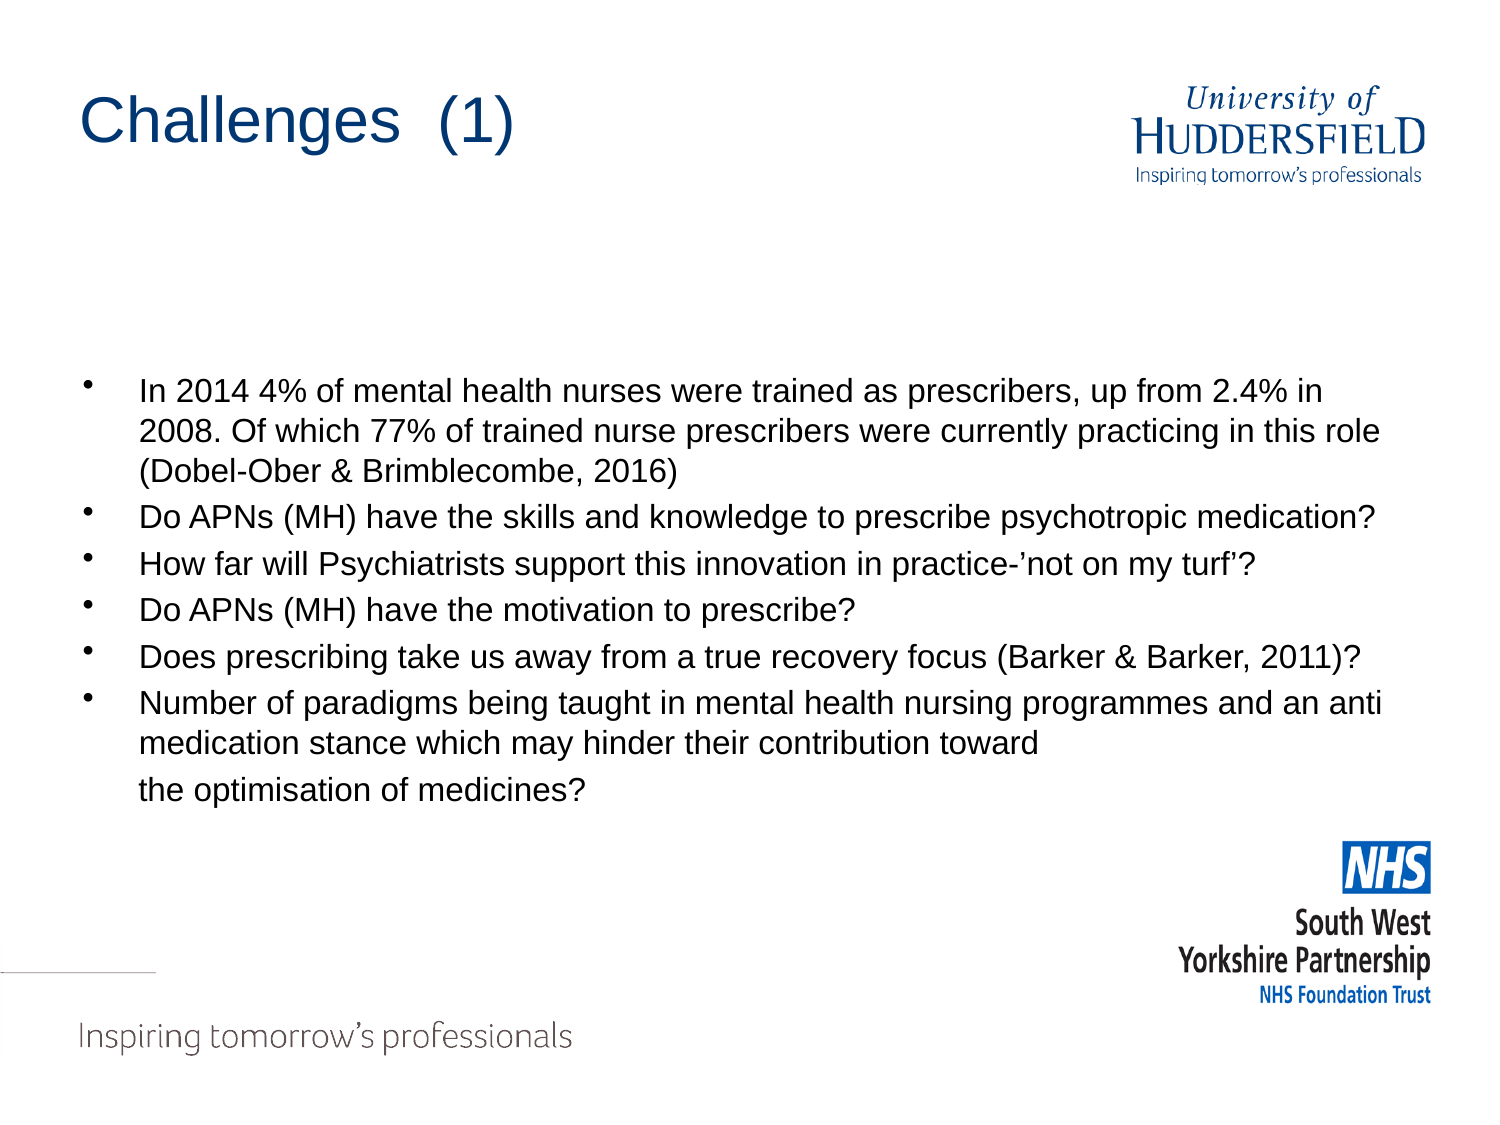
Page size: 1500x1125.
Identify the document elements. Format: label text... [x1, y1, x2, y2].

picture [0, 944, 591, 1059]
picture [1056, 787, 1441, 1059]
list In 2014 4% of mental health nurses were trained as prescribers, up from 2.4% in 2008. Of which 77% of trained nurse prescribers were currently practicing in this role (Dobel-Ober & Brimblecombe, 2016) Do APNs (MH) have the skills and knowledge to prescribe psychotropic medication? How far will Psychiatrists support this innovation in practice-’not on my turf’? Do APNs (MH) have the motivation to prescribe? Does prescribing take us away from a true recovery focus (Barker & Barker, 2011)? Number of paradigms being taught in mental health nursing programmes and an anti medication stance which may hinder their contribution toward the optimisation of medicines? [67, 361, 1418, 999]
title Challenges (1) [64, 42, 1416, 191]
